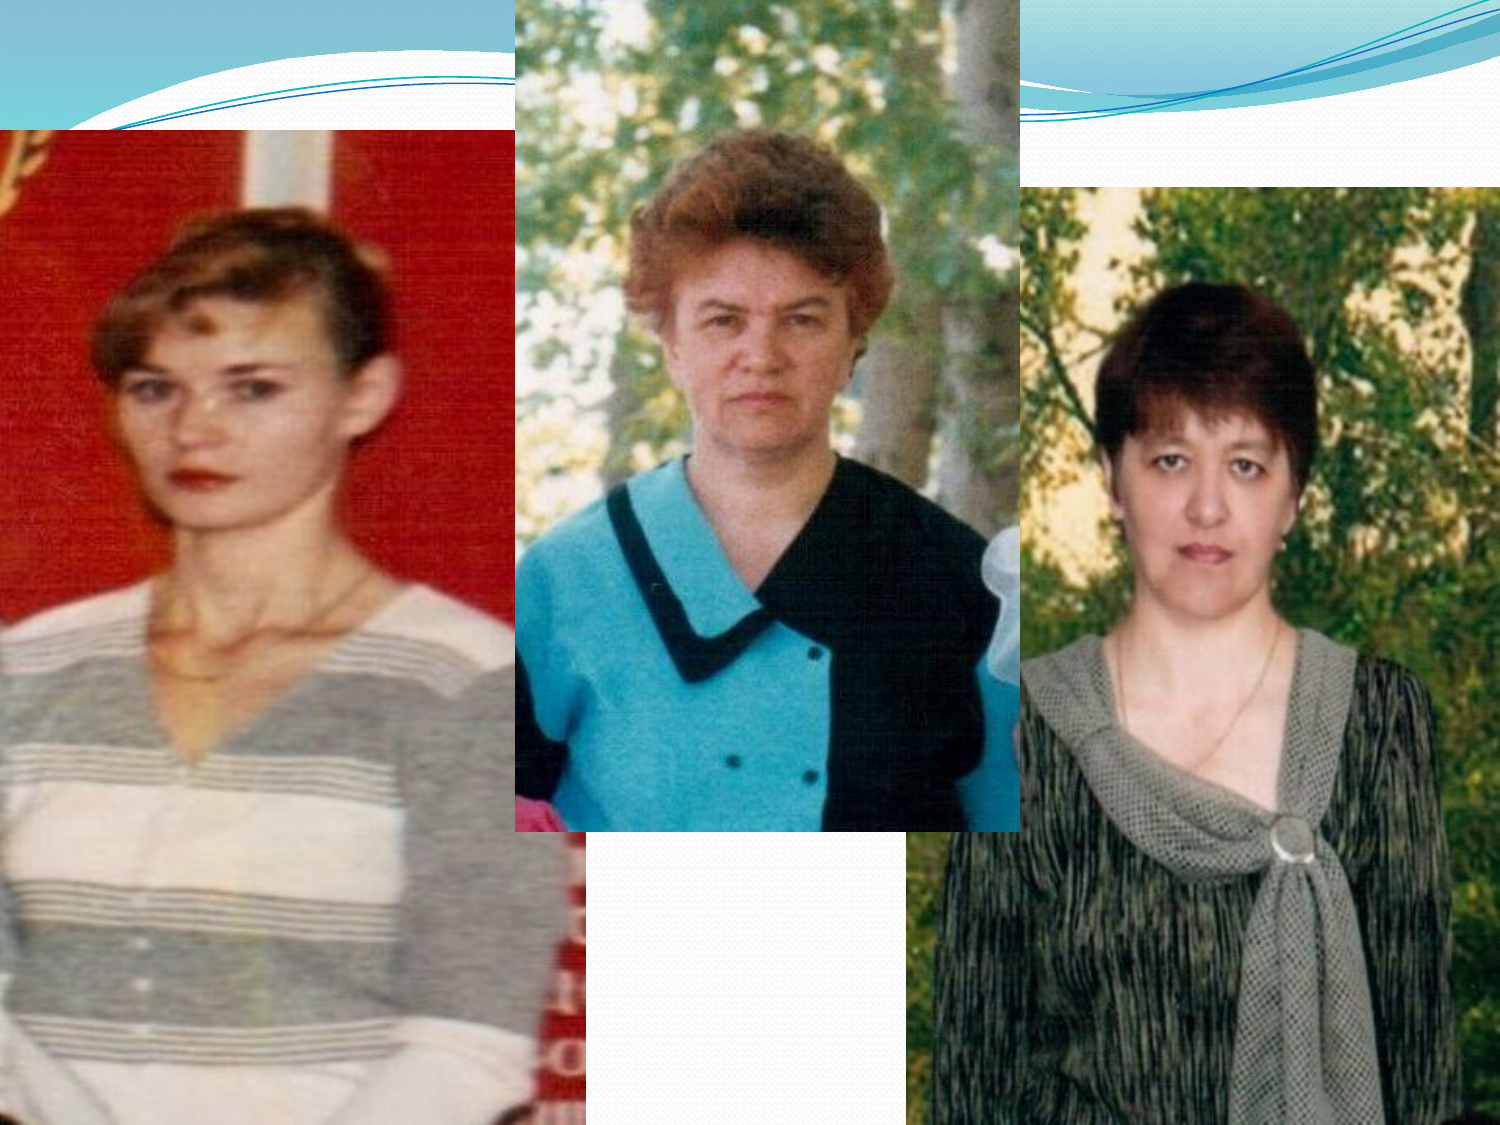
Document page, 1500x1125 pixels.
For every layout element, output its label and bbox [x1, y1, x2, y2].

picture [0, 130, 587, 1125]
list [515, 0, 1020, 832]
picture [906, 187, 1500, 1125]
